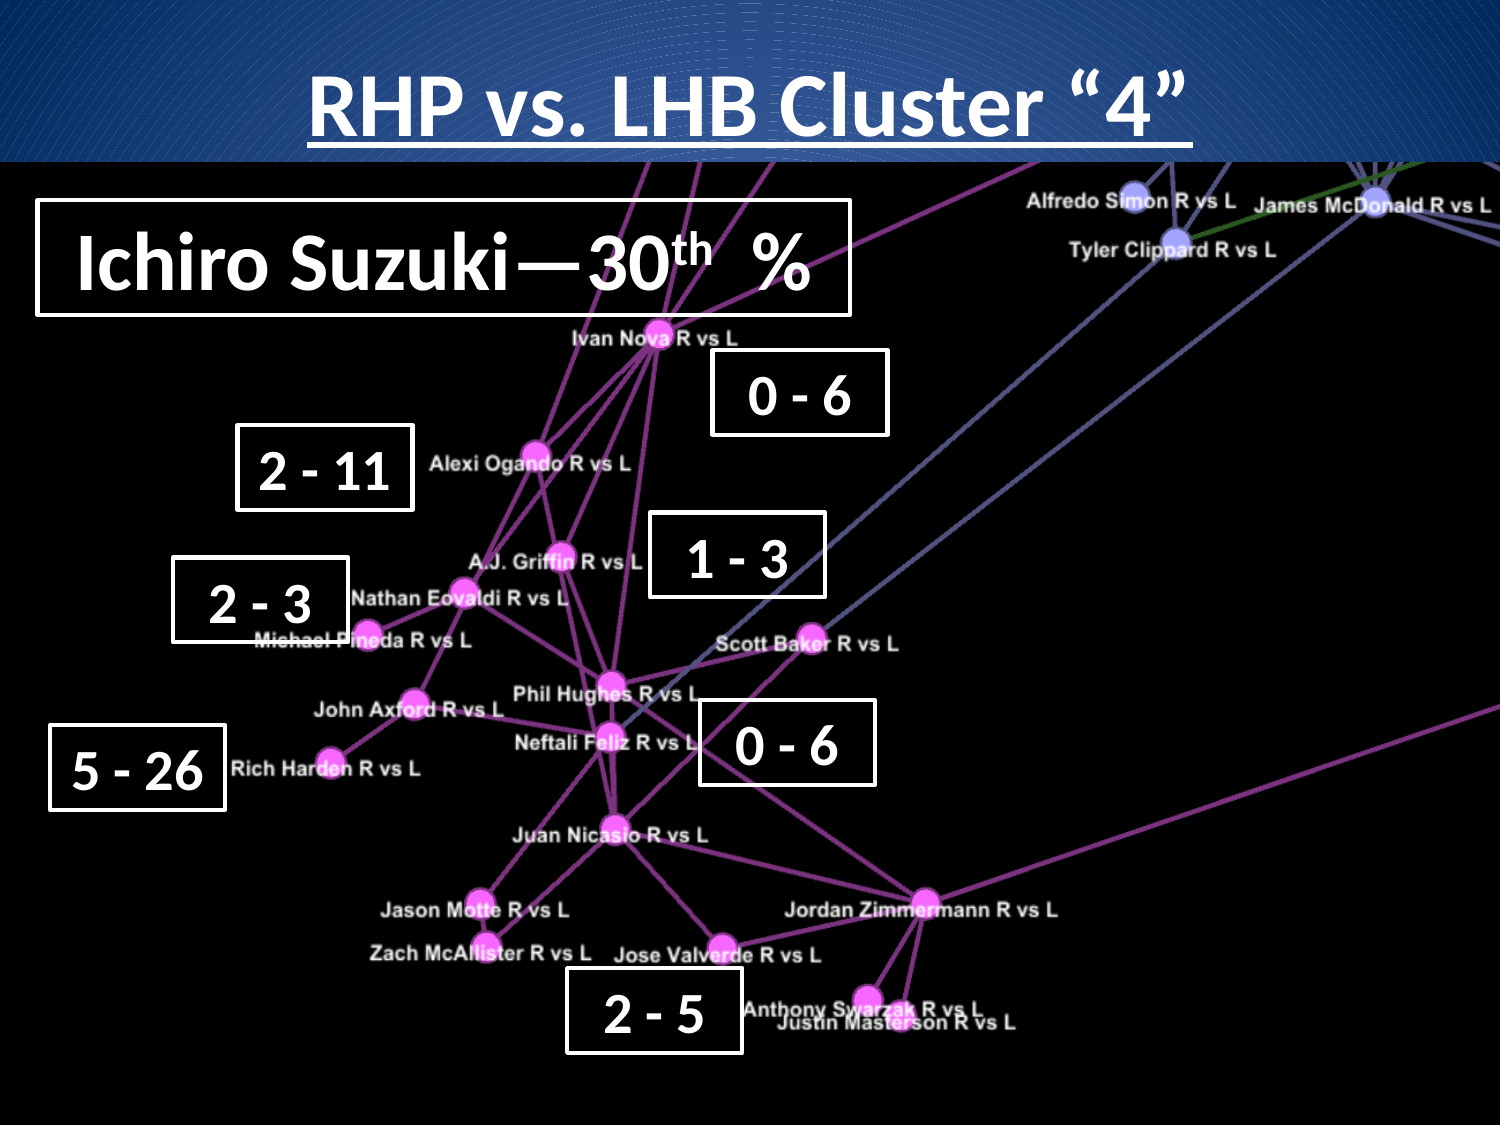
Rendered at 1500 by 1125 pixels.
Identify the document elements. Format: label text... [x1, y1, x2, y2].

picture [0, 162, 1500, 1125]
title RHP vs. LHB Cluster “4” [75, 24, 1425, 160]
